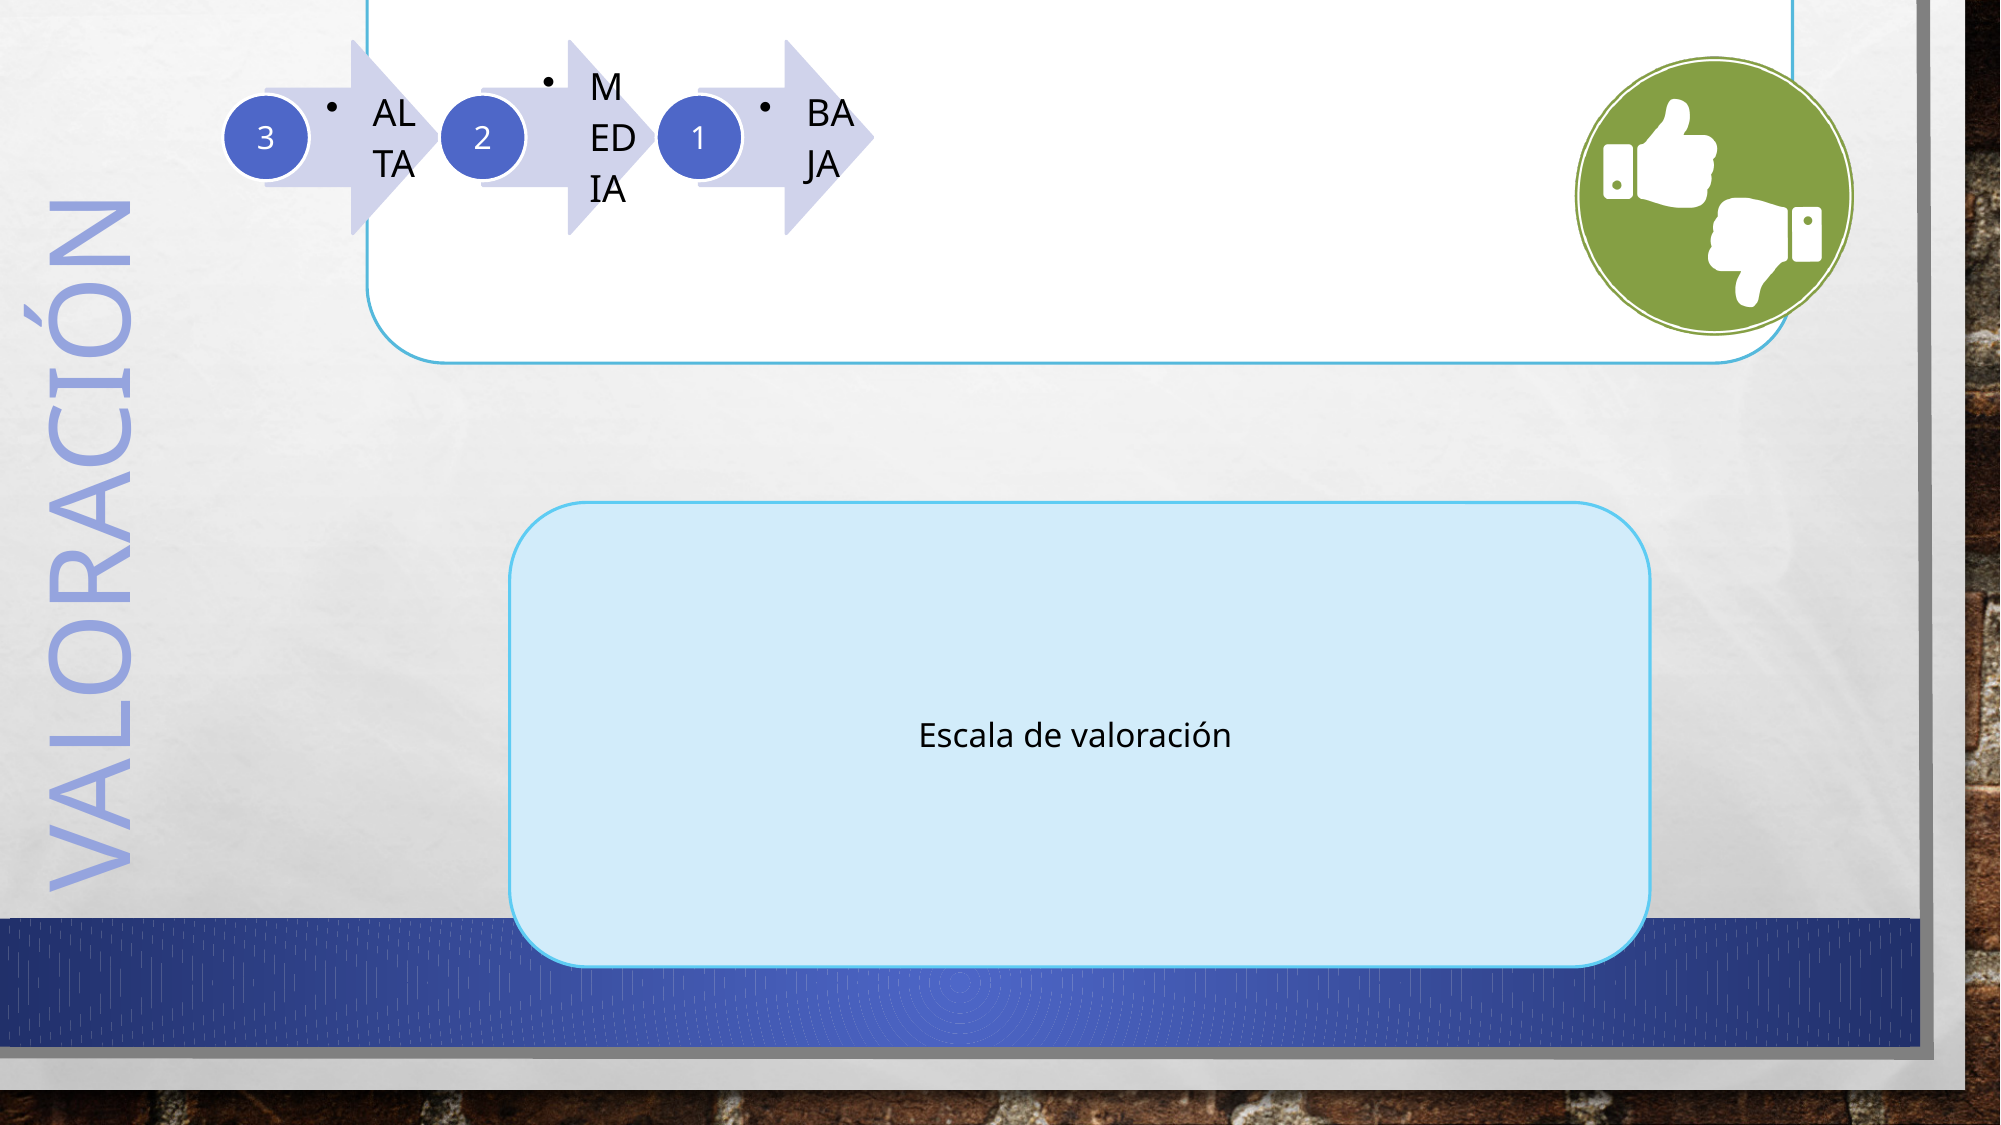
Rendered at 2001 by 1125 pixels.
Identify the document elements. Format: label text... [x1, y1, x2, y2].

picture [0, 0, 2000, 1125]
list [188, 0, 1971, 968]
picture [1571, 54, 1858, 341]
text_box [222, 0, 873, 276]
title Valoración [0, 0, 188, 908]
